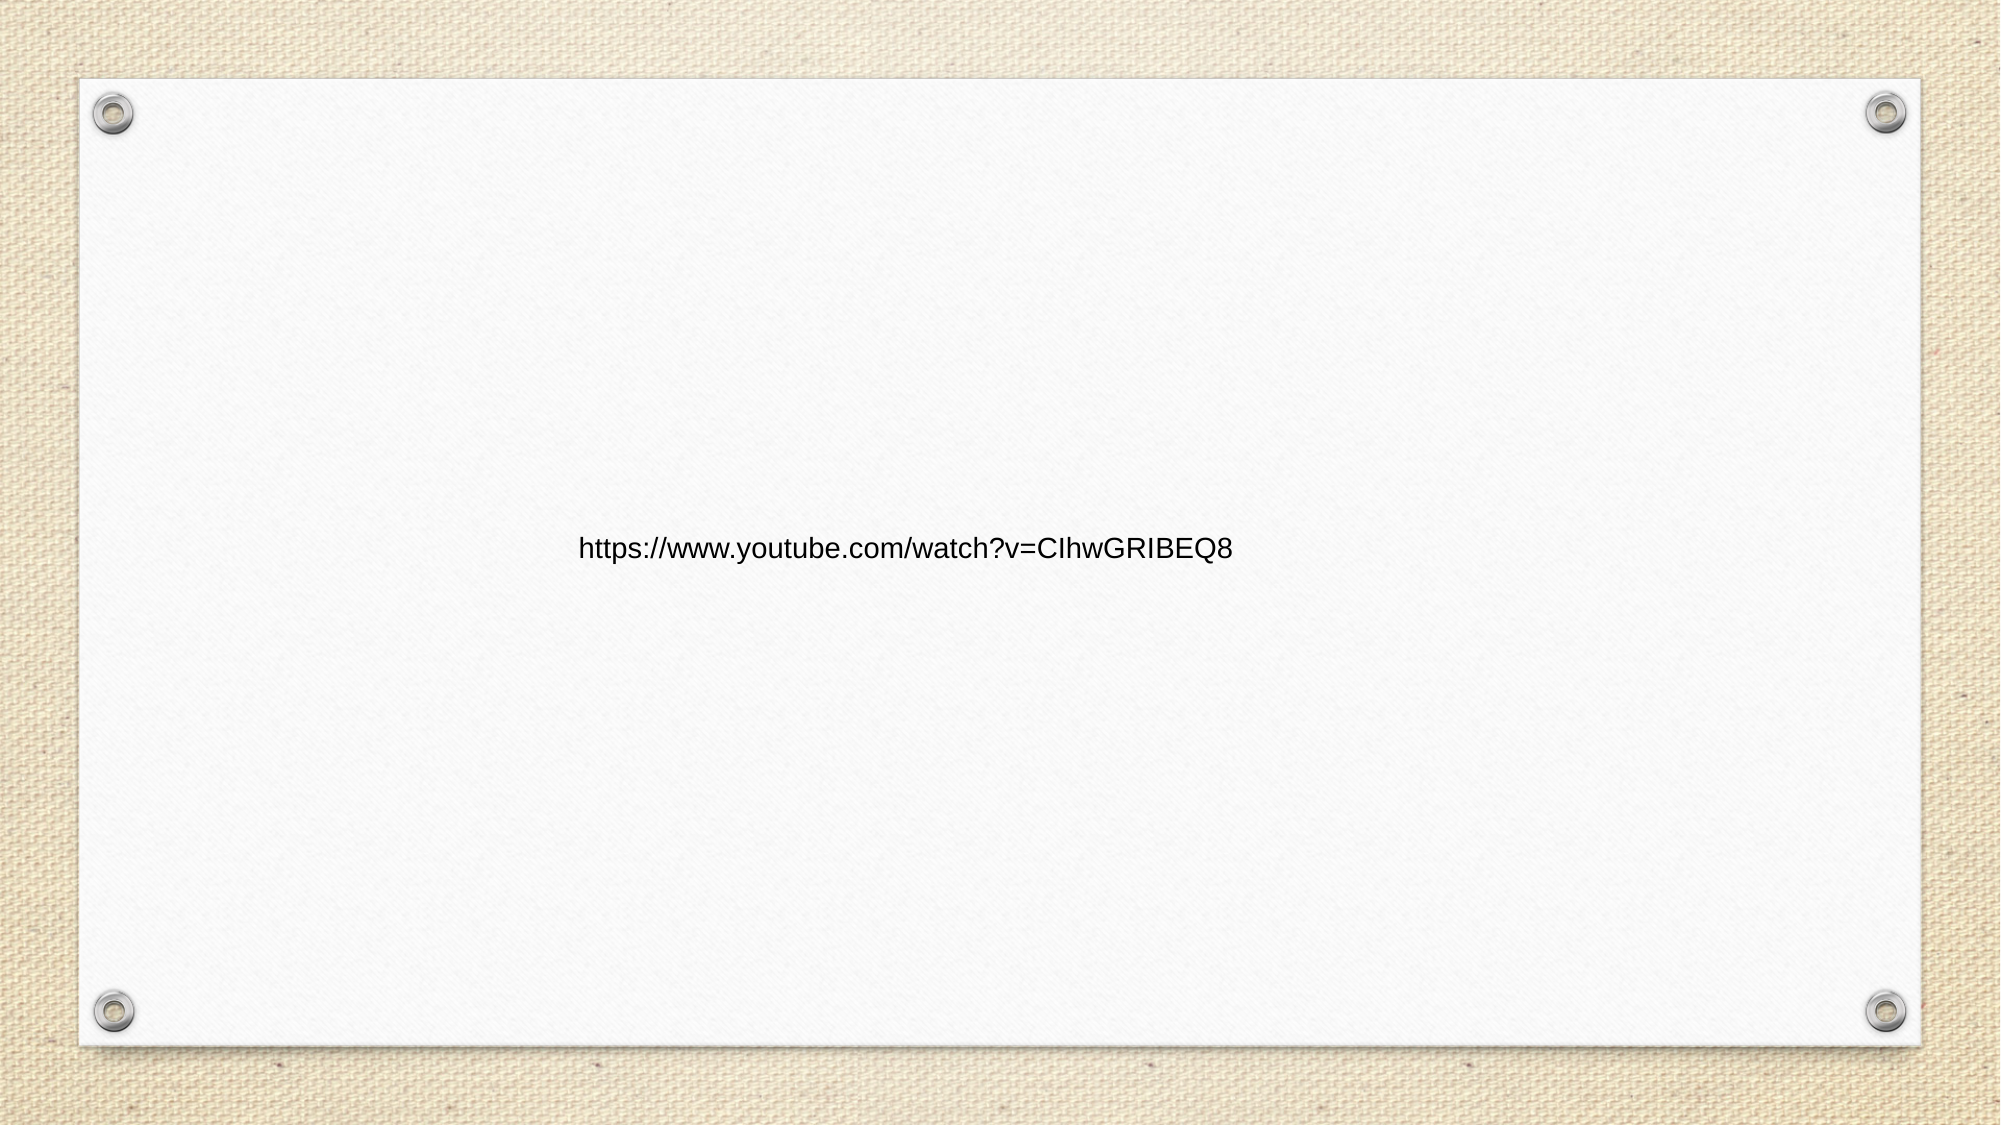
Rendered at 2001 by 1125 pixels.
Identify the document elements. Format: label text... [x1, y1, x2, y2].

text_box https://www.youtube.com/watch?v=CIhwGRIBEQ8 [563, 301, 1630, 794]
picture [0, 0, 2001, 1125]
